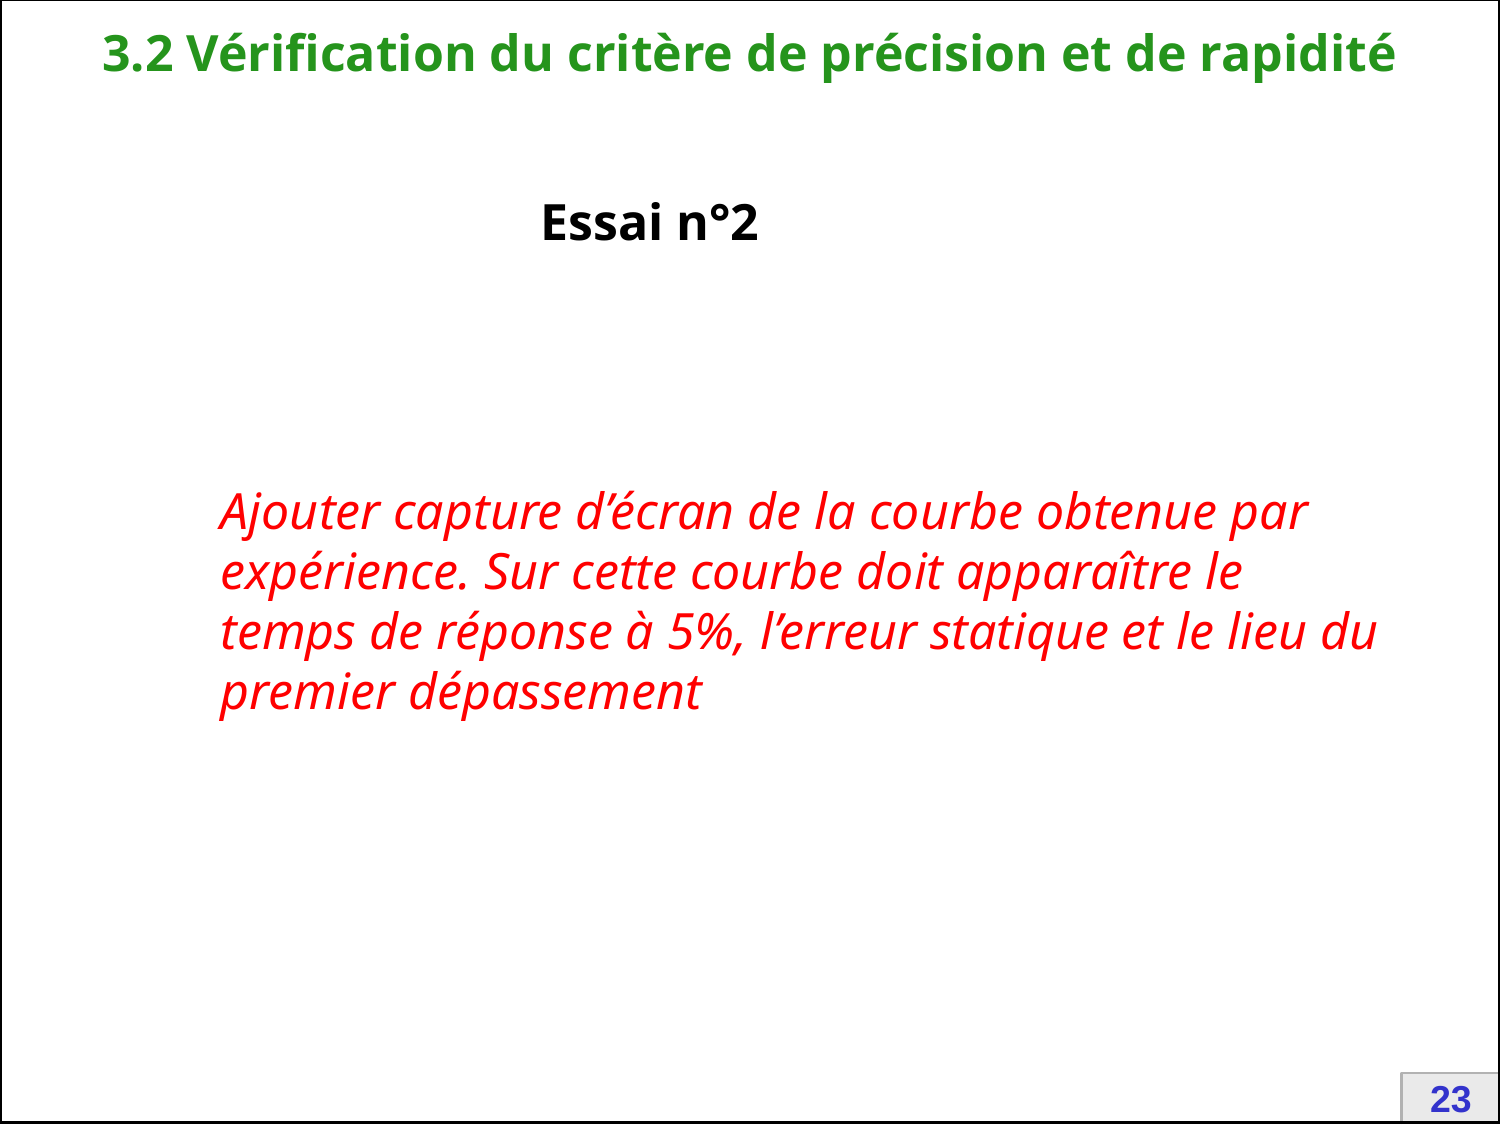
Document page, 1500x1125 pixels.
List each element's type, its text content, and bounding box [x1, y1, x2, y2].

text_box Ajouter capture d’écran de la courbe obtenue par expérience. Sur cette courbe doit apparaître le temps de réponse à 5%, l’erreur statique et le lieu du premier dépassement [205, 471, 1397, 727]
text_box Essai n°2 [526, 183, 969, 259]
title 3.2 Vérification du critère de précision et de rapidité [0, 13, 1500, 150]
